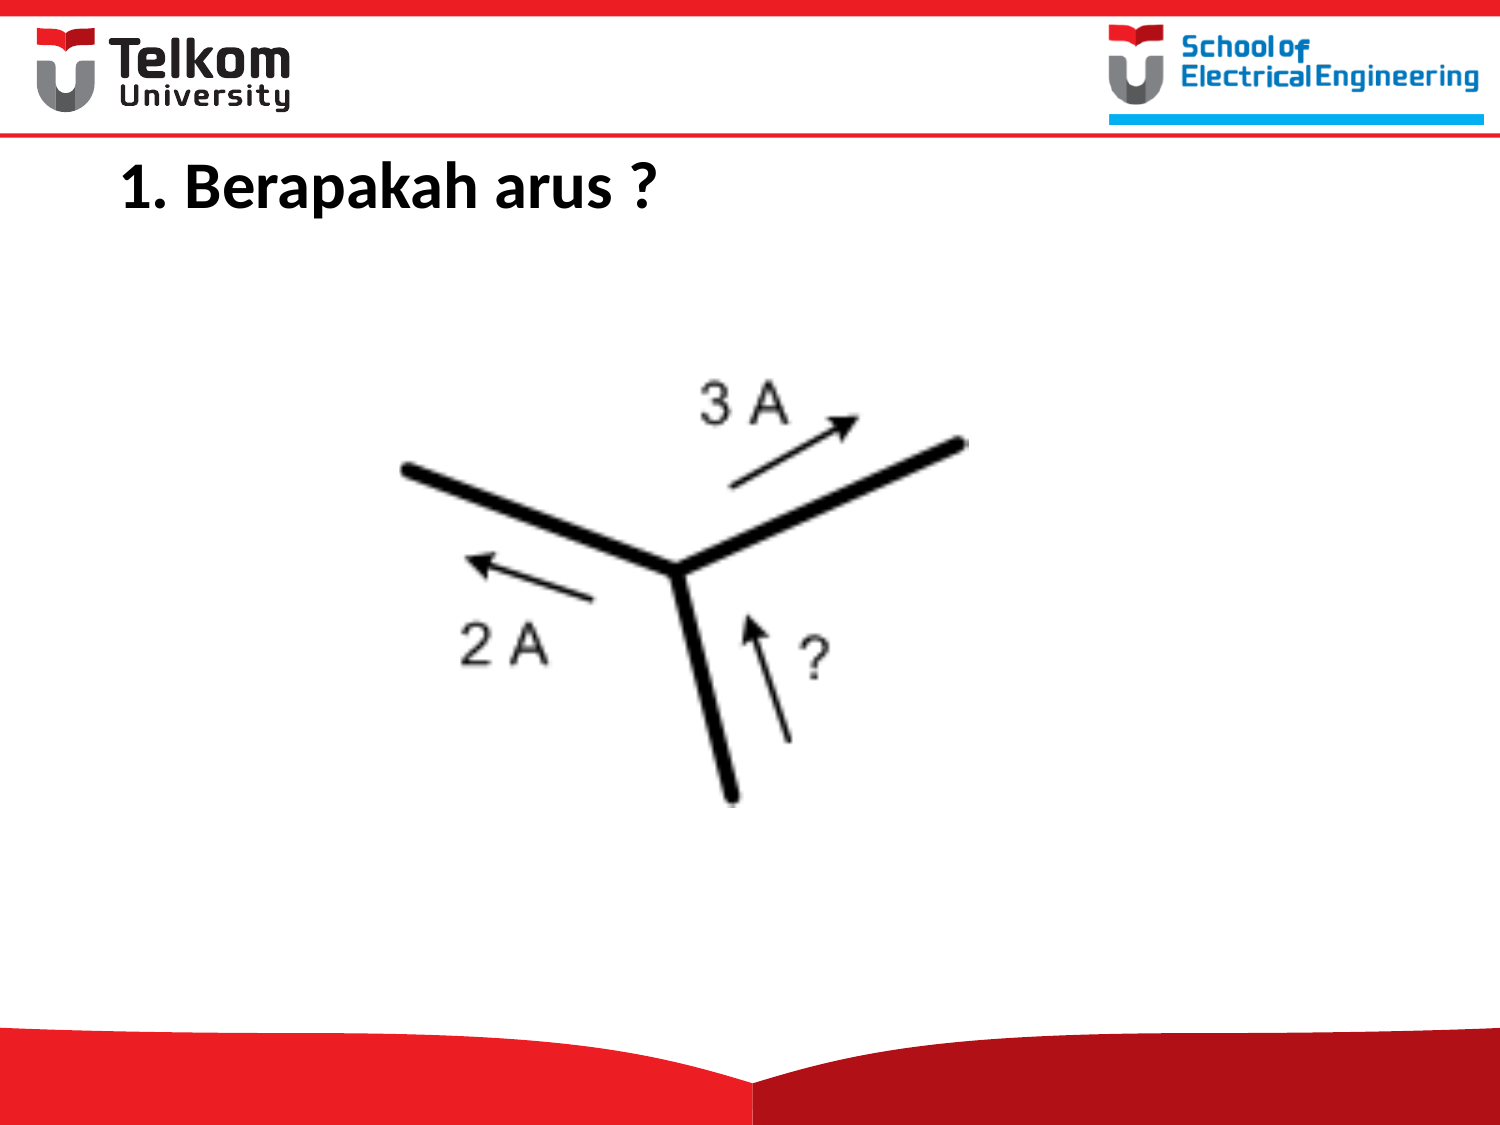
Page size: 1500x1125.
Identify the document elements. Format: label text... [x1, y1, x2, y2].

picture [399, 362, 969, 808]
picture [1100, 24, 1484, 125]
title 1. Berapakah arus ? [102, 148, 1398, 225]
